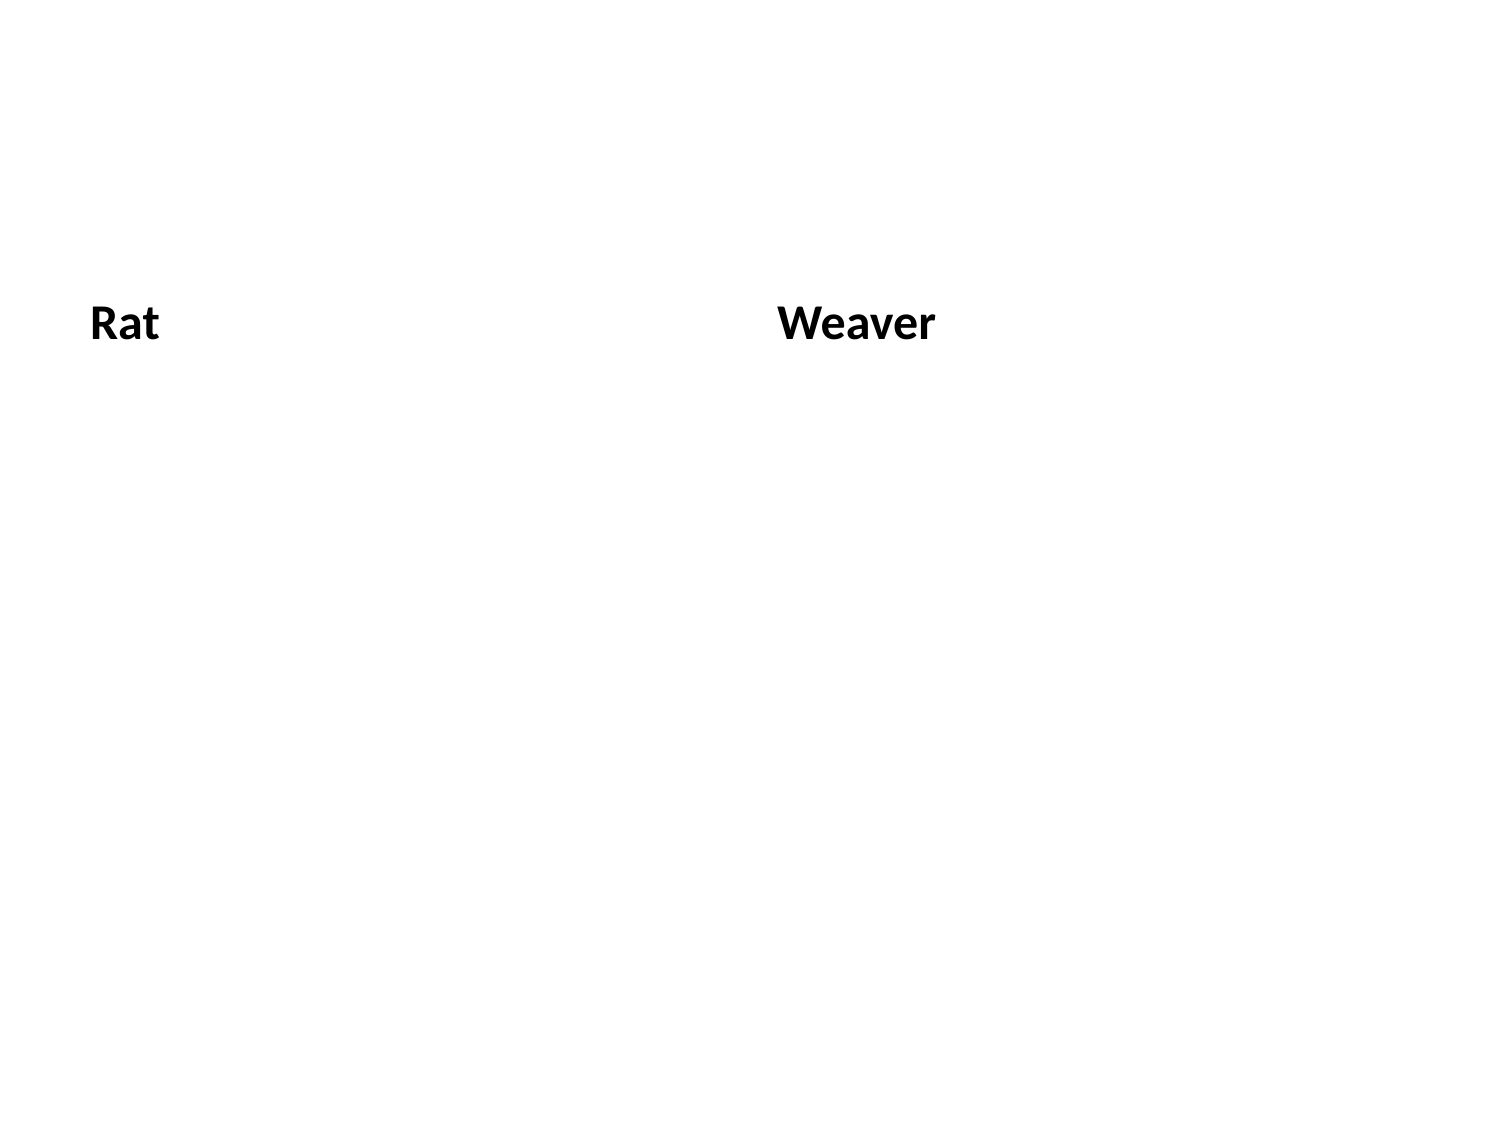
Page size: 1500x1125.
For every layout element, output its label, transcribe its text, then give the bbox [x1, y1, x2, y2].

list Rat [75, 251, 738, 357]
list Weaver [761, 251, 1425, 357]
